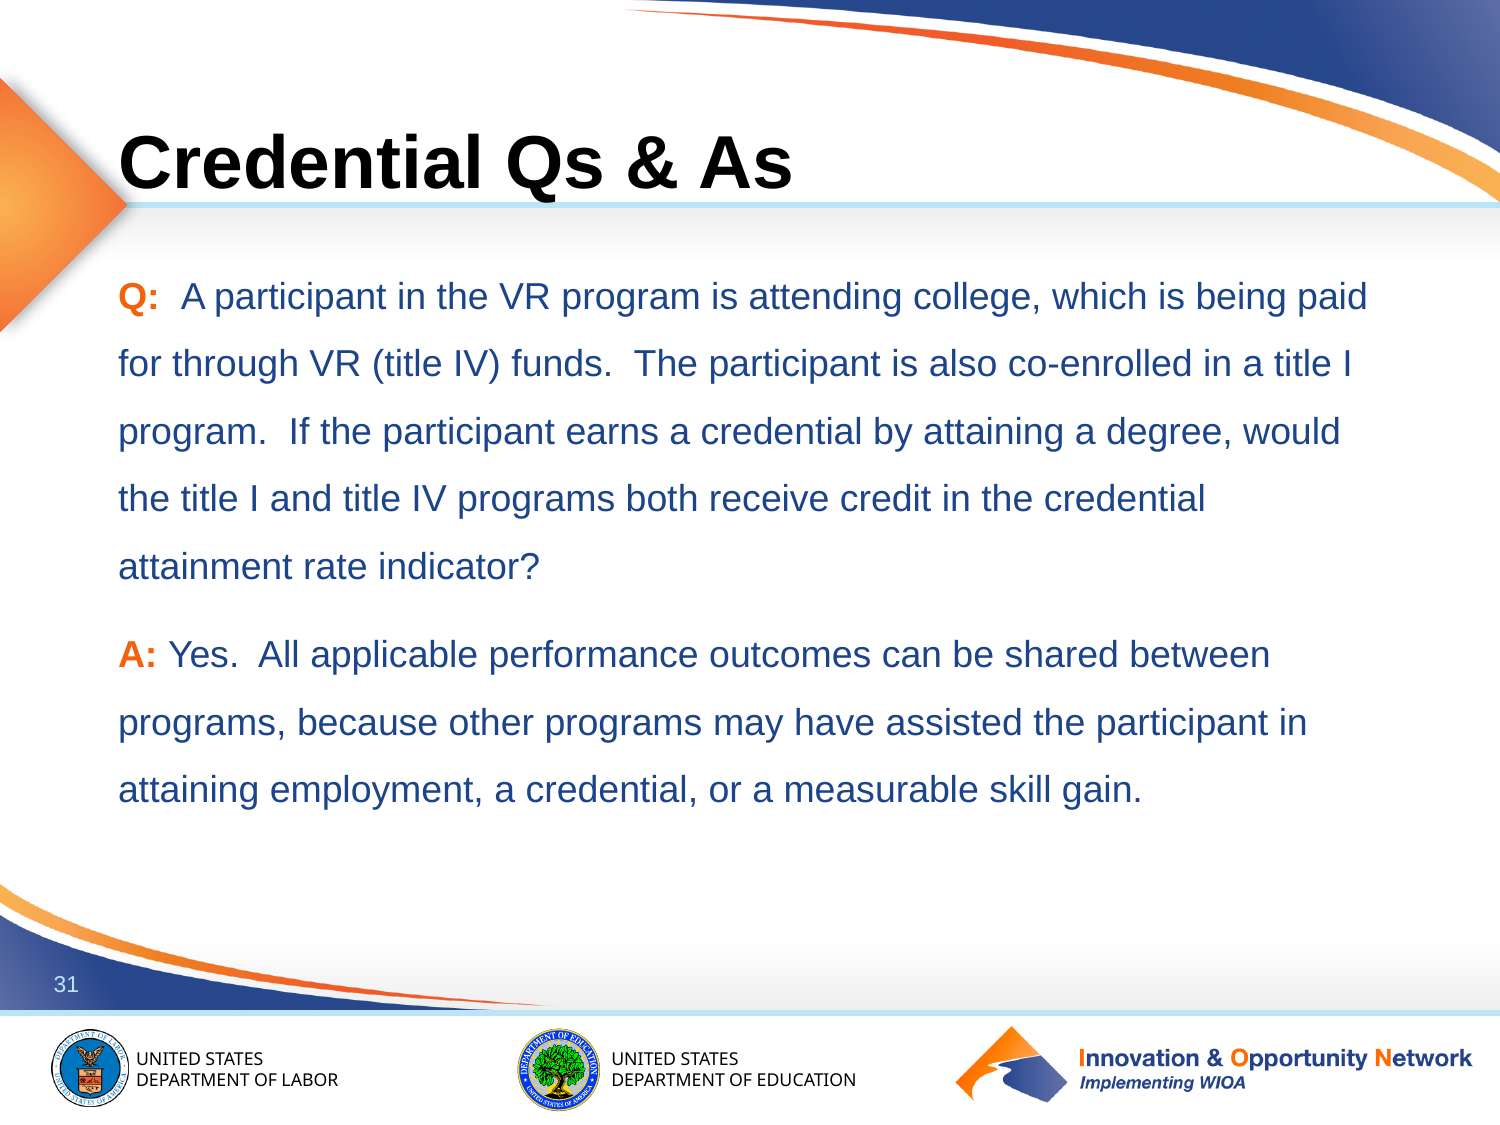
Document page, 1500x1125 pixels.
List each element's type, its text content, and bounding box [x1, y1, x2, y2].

picture [0, 882, 573, 1010]
list Q: A participant in the VR program is attending college, which is being paid for through VR (title IV) funds. The participant is also co-enrolled in a title I program. If the participant earns a credential by attaining a degree, would the title I and title IV programs both receive credit in the credential attainment rate indicator? A: Yes. All applicable performance outcomes can be shared between programs, because other programs may have assisted the participant in attaining employment, a credential, or a measurable skill gain. [103, 241, 1397, 998]
picture [946, 1019, 1484, 1111]
picture [51, 1029, 129, 1107]
picture [589, 0, 1500, 202]
title Credential Qs & As [103, 67, 1397, 213]
